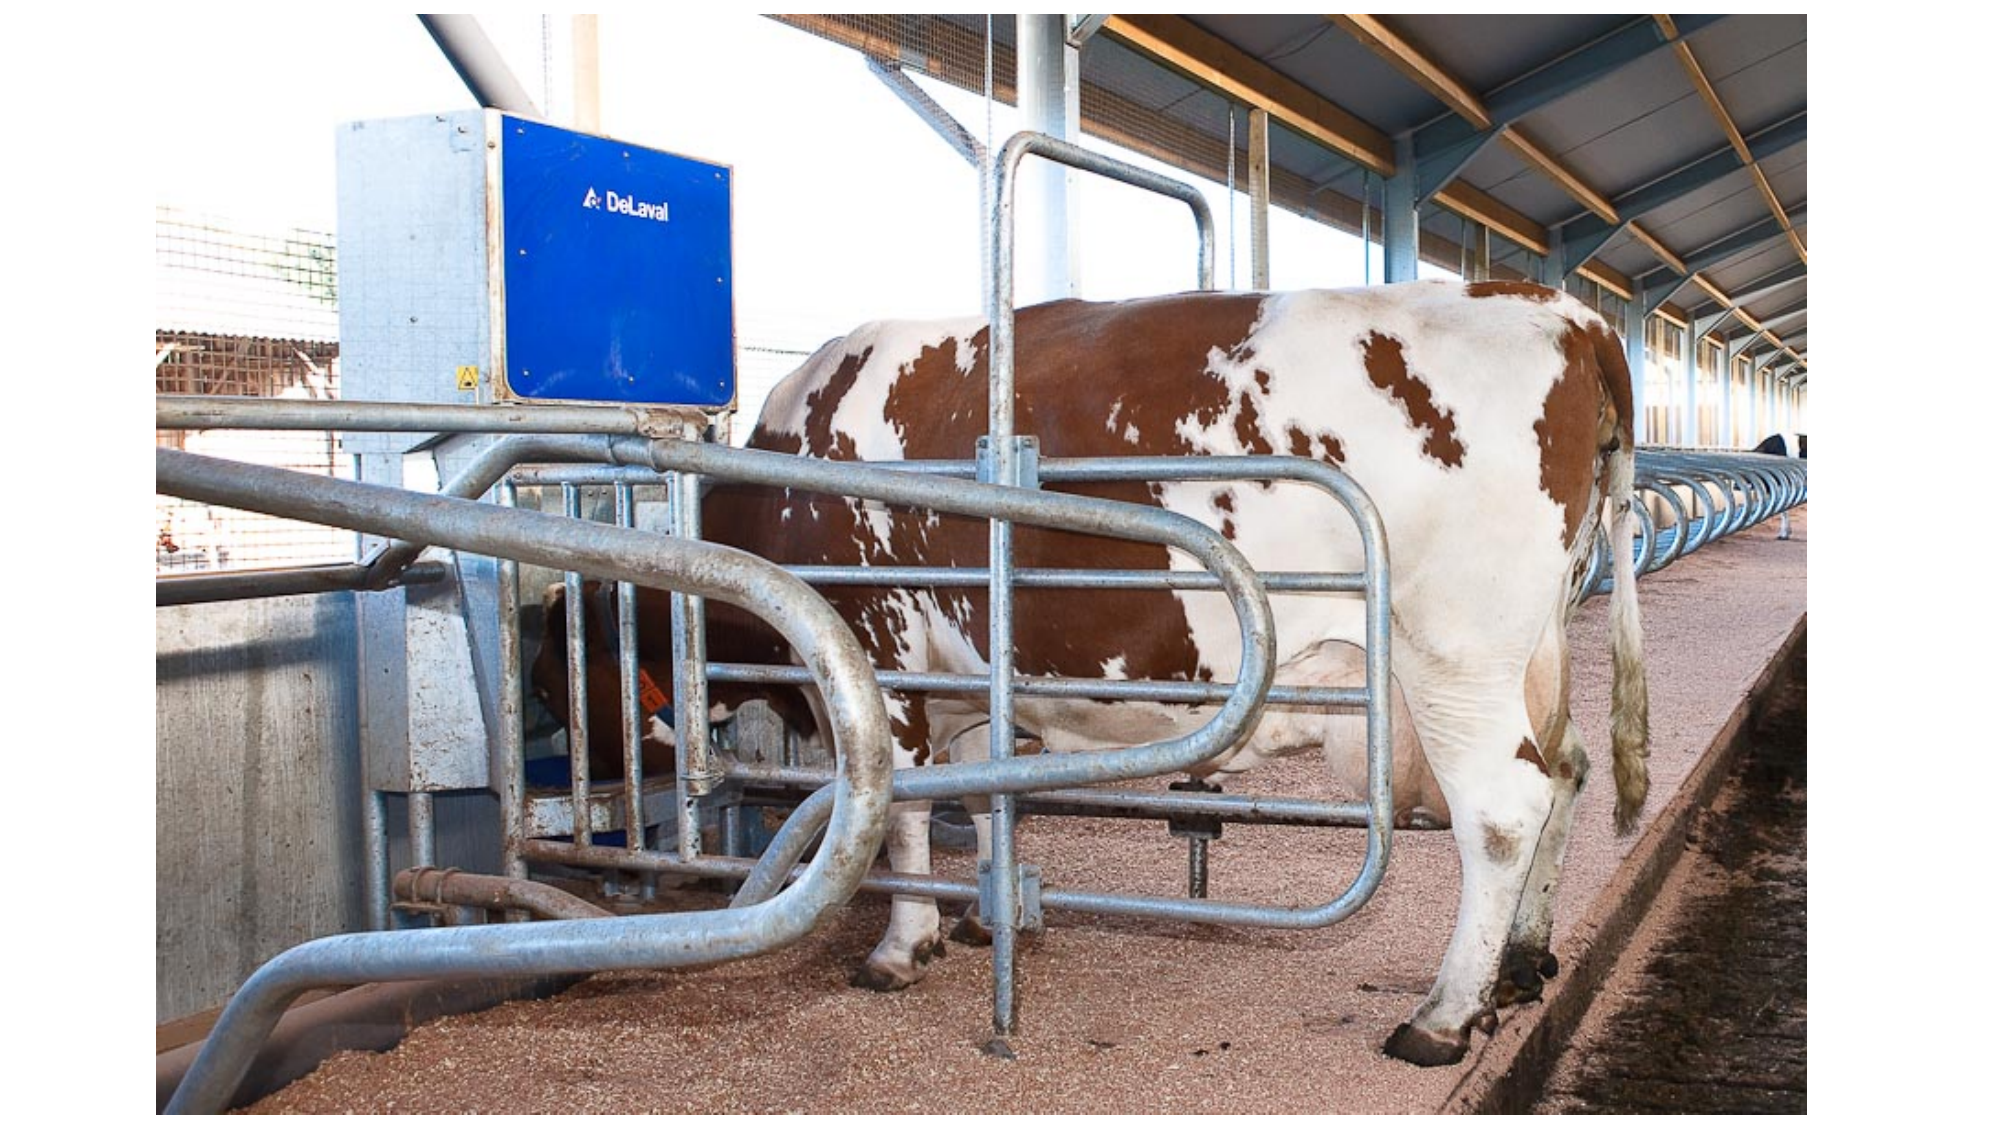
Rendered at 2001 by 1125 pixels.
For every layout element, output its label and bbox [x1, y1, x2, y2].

picture [156, 14, 1807, 1115]
